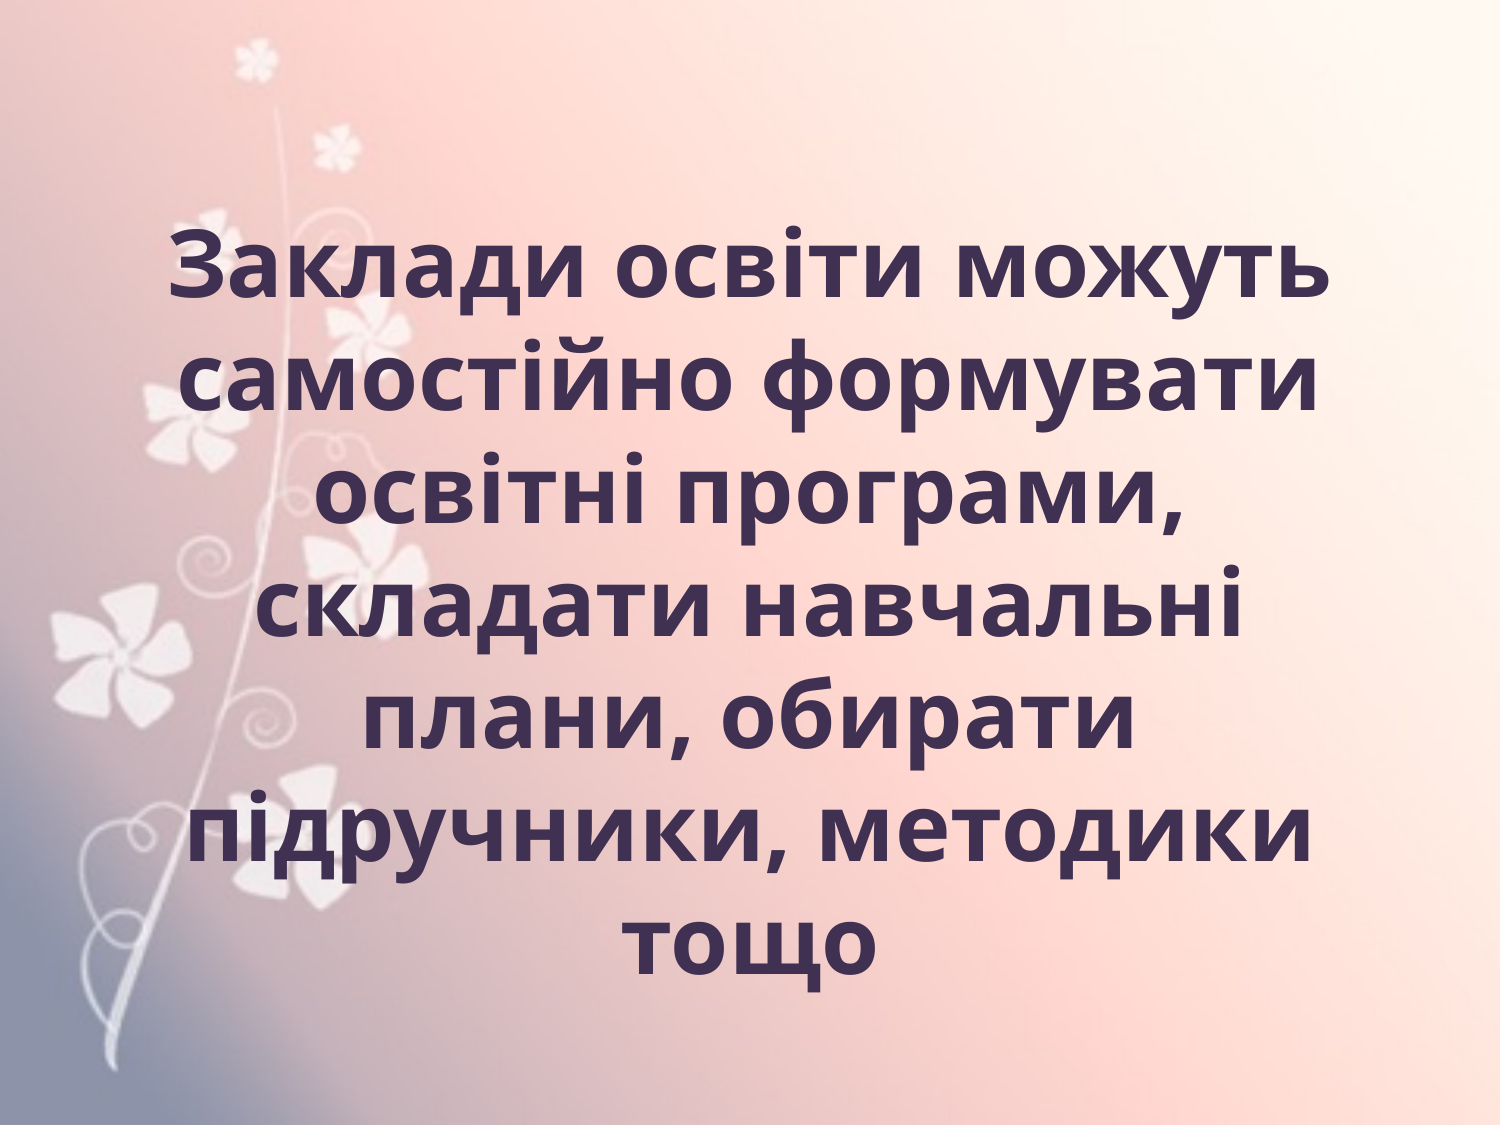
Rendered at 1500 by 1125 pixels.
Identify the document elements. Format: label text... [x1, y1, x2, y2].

picture [0, 0, 1500, 1125]
list Заклади освіти можуть самостійно формувати освітні програми, складати навчальні плани, обирати підручники, методики тощо [75, 196, 1425, 1005]
